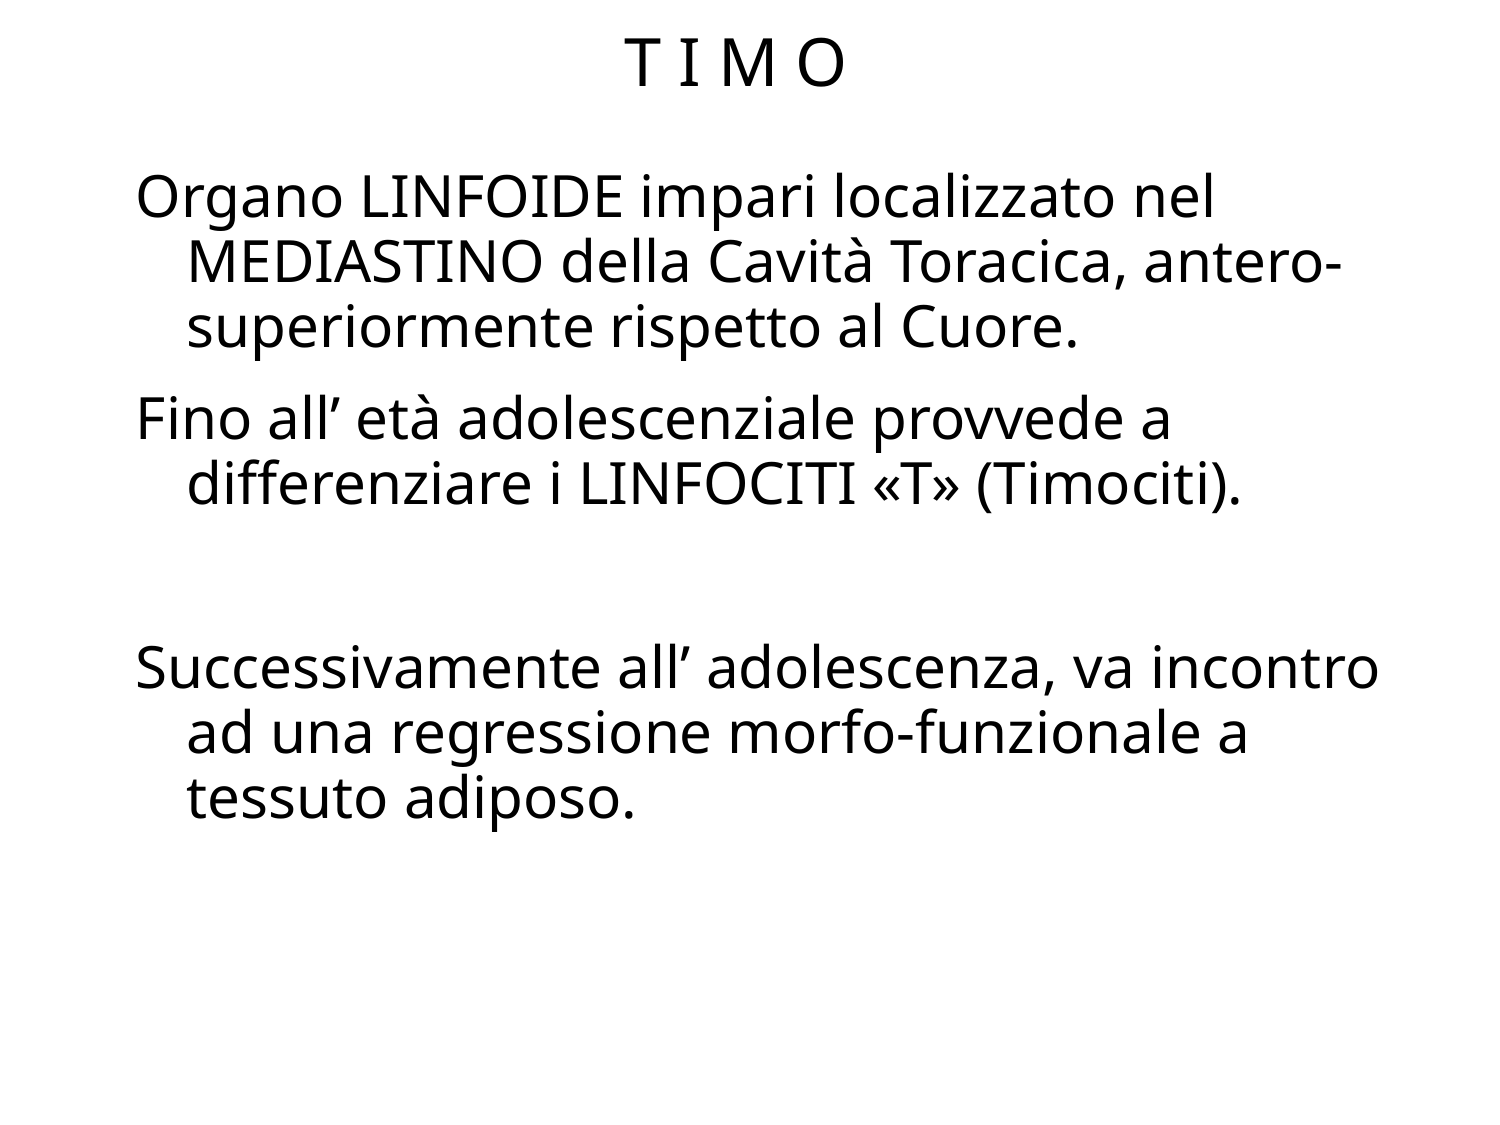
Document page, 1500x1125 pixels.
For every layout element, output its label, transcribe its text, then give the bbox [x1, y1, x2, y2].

title T I M O [100, 3, 1373, 126]
list Organo LINFOIDE impari localizzato nel MEDIASTINO della Cavità Toracica, antero-superiormente rispetto al Cuore. Fino all’ età adolescenziale provvede a differenziare i LINFOCITI «T» (Timociti). Successivamente all’ adolescenza, va incontro ad una regressione morfo-funzionale a tessuto adiposo. [135, 160, 1455, 1125]
